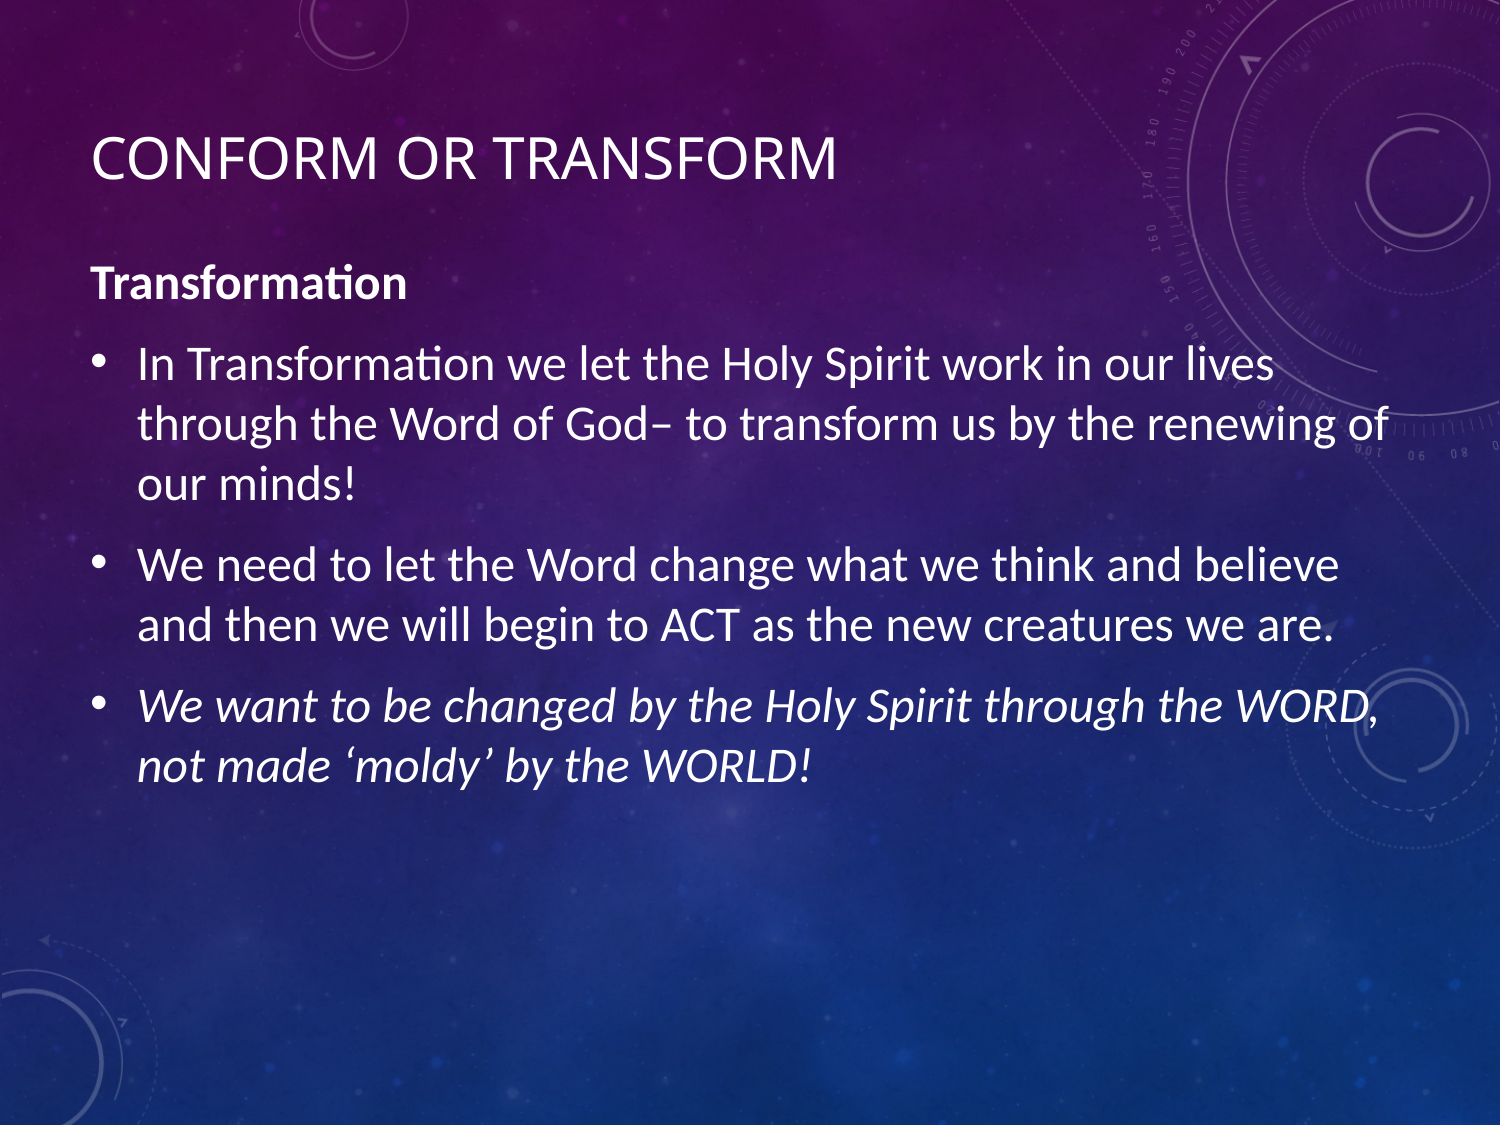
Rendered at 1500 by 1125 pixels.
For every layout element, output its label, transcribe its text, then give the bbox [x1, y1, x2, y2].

title Conform or Transform [75, 36, 1350, 233]
picture [0, 0, 1500, 1125]
list Transformation In Transformation we let the Holy Spirit work in our lives through the Word of God– to transform us by the renewing of our minds! We need to let the Word change what we think and believe and then we will begin to ACT as the new creatures we are. We want to be changed by the Holy Spirit through the WORD, not made ‘moldy’ by the WORLD! [75, 233, 1407, 875]
